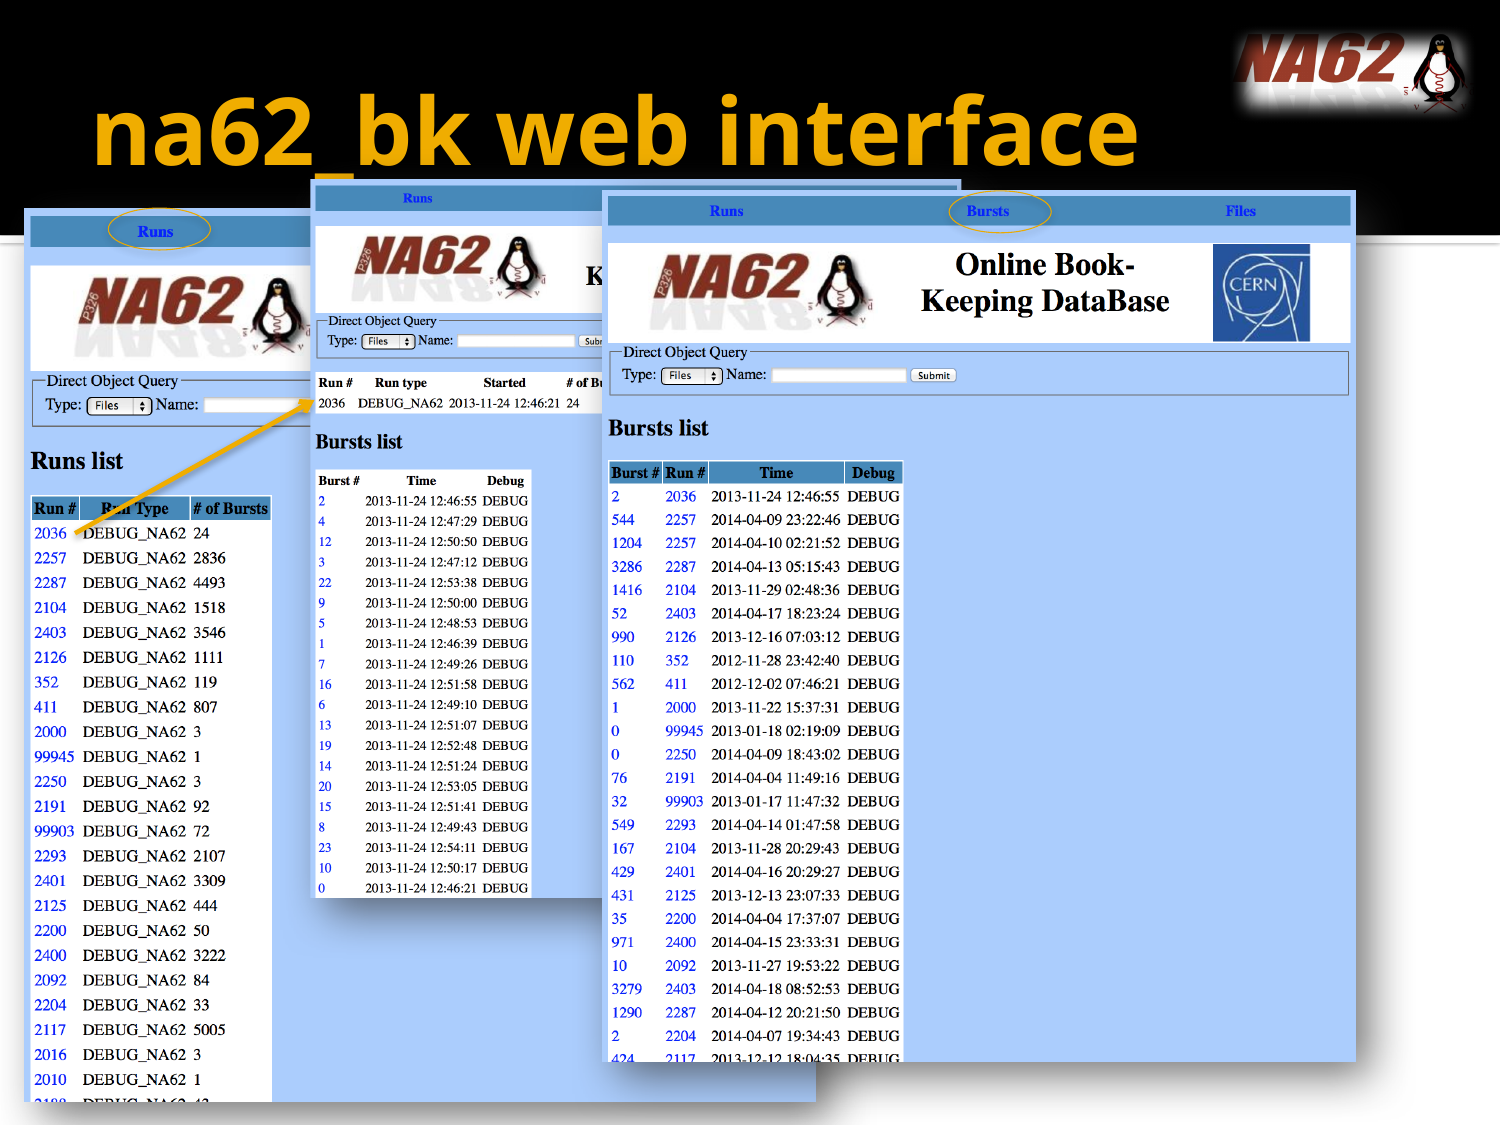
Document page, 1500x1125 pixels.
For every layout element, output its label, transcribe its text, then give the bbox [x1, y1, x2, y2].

picture [24, 179, 1356, 1103]
title na62_bk web interface [75, 25, 1425, 231]
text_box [74, 399, 315, 534]
picture [1425, 36, 1466, 112]
